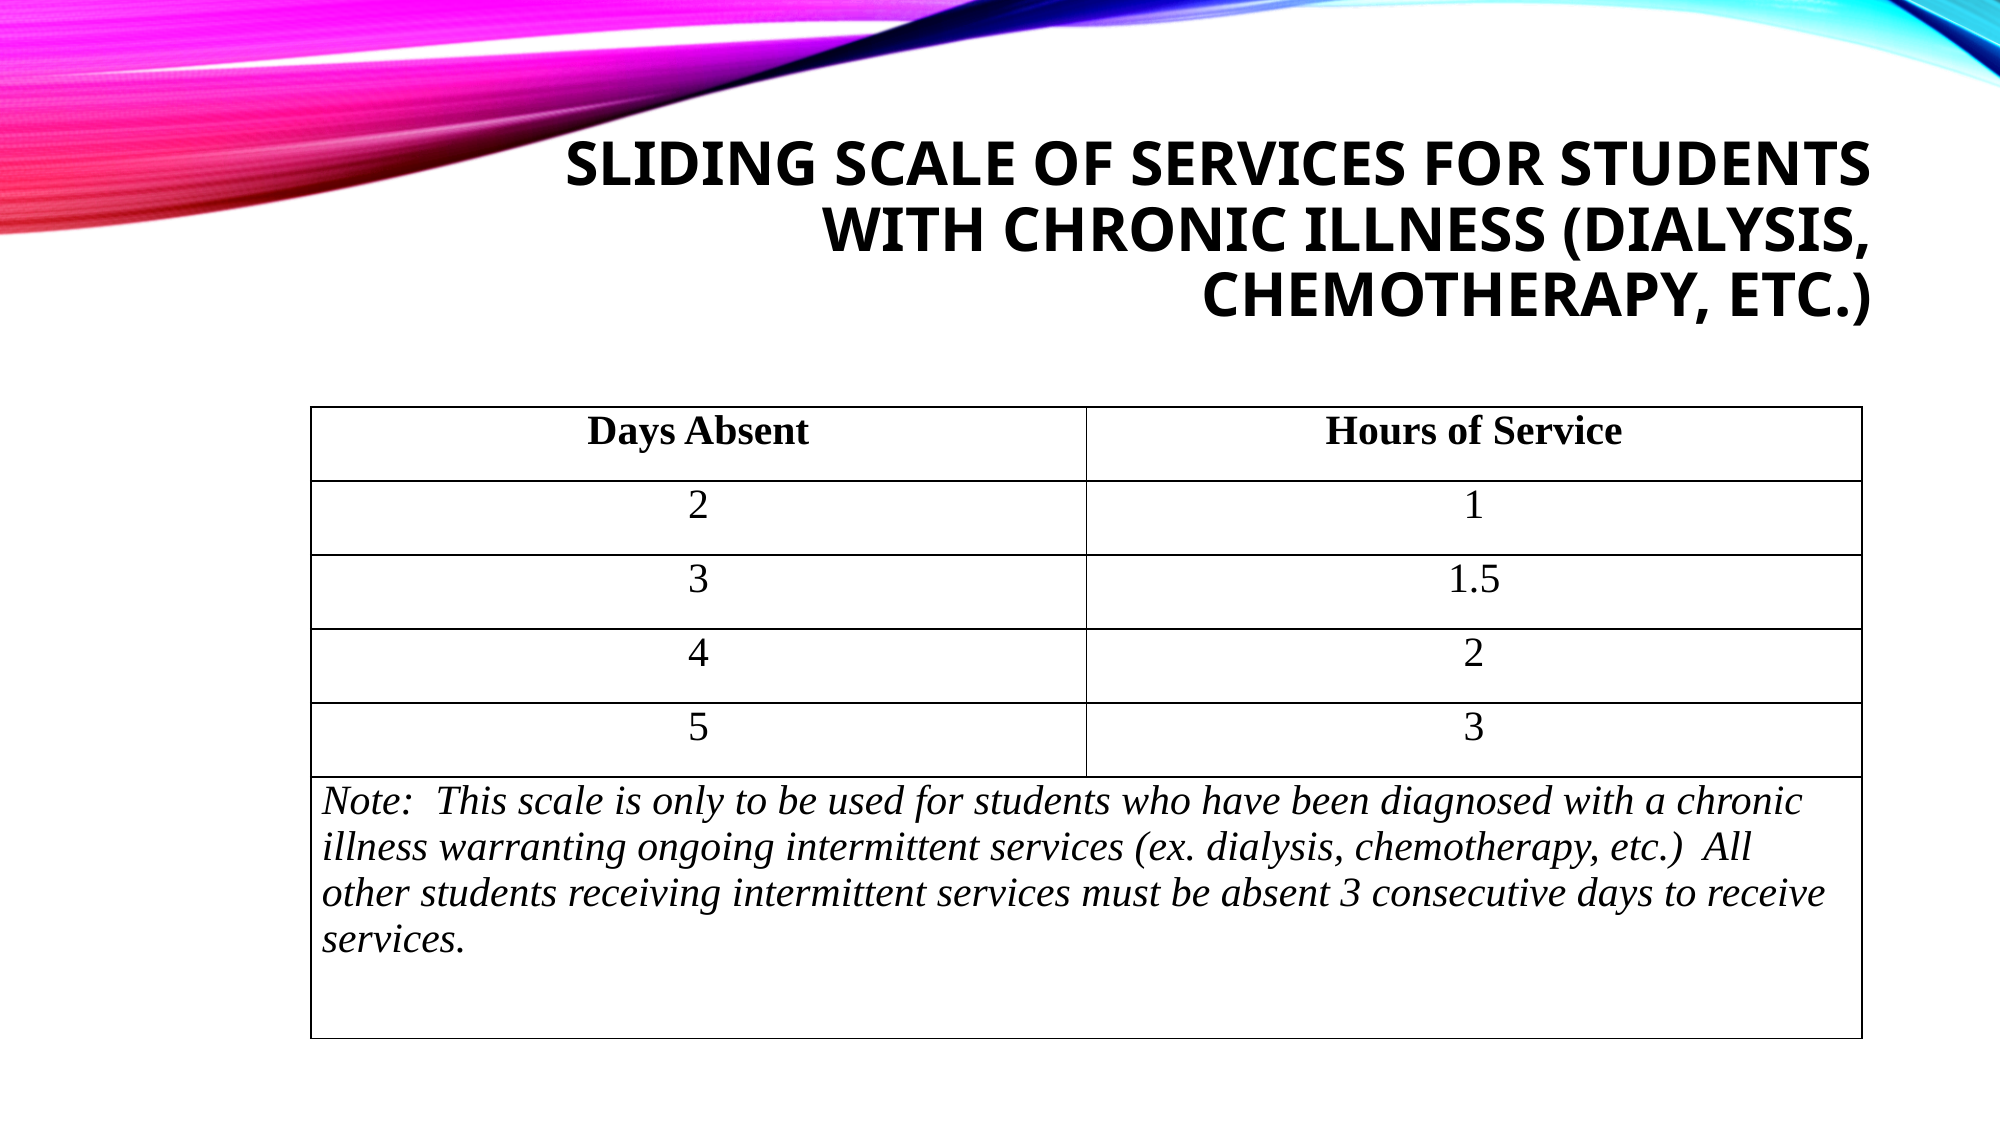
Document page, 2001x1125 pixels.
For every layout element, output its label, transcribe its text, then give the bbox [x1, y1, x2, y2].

table_cell 2 [1087, 630, 1861, 702]
table_cell 3 [312, 556, 1086, 628]
table_cell 3 [1087, 704, 1861, 776]
table_cell 4 [312, 630, 1086, 702]
table_cell 1 [1087, 482, 1861, 554]
table_cell 5 [312, 704, 1086, 776]
text_box [0, 0, 2000, 76]
picture [0, 76, 2000, 237]
table_header Hours of Service [1087, 408, 1861, 480]
table_cell 1.5 [1087, 556, 1861, 628]
title Sliding scale of services for students with chronic illness (dialysis, chemotherapy, etc.) [474, 125, 1888, 338]
table_cell Note: This scale is only to be used for students who have been diagnosed with a chronic illness warranting ongoing intermittent services (ex. dialysis, chemotherapy, etc.) All other students receiving intermittent services must be absent 3 consecutive days to receive services. [312, 778, 1861, 1038]
table_cell 2 [312, 482, 1086, 554]
table_header Days Absent [312, 408, 1086, 480]
